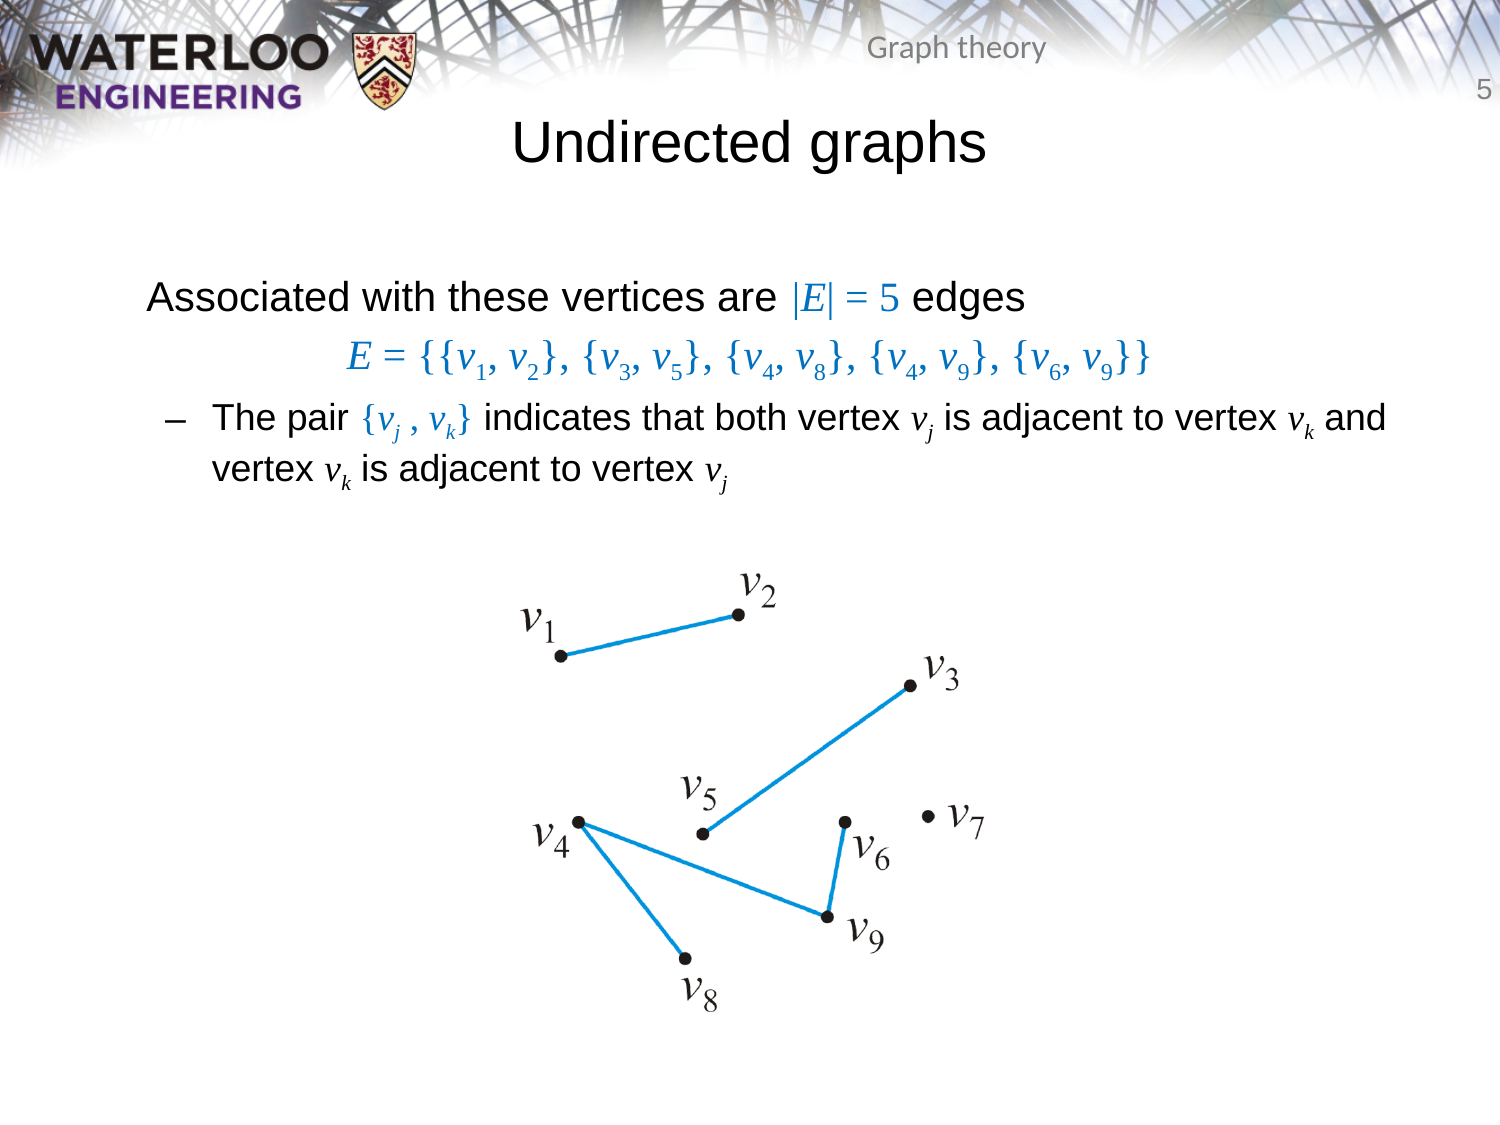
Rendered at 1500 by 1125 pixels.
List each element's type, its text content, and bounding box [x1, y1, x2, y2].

title Undirected graphs [74, 44, 1426, 233]
picture [0, 0, 1500, 1125]
list Associated with these vertices are |E| = 5 edges E = {{v1, v2}, {v3, v5}, {v4, v8}, {v4, v9}, {v6, v9}} The pair {vj , vk} indicates that both vertex vj is adjacent to vertex vk and vertex vk is adjacent to vertex vj [74, 262, 1426, 1006]
